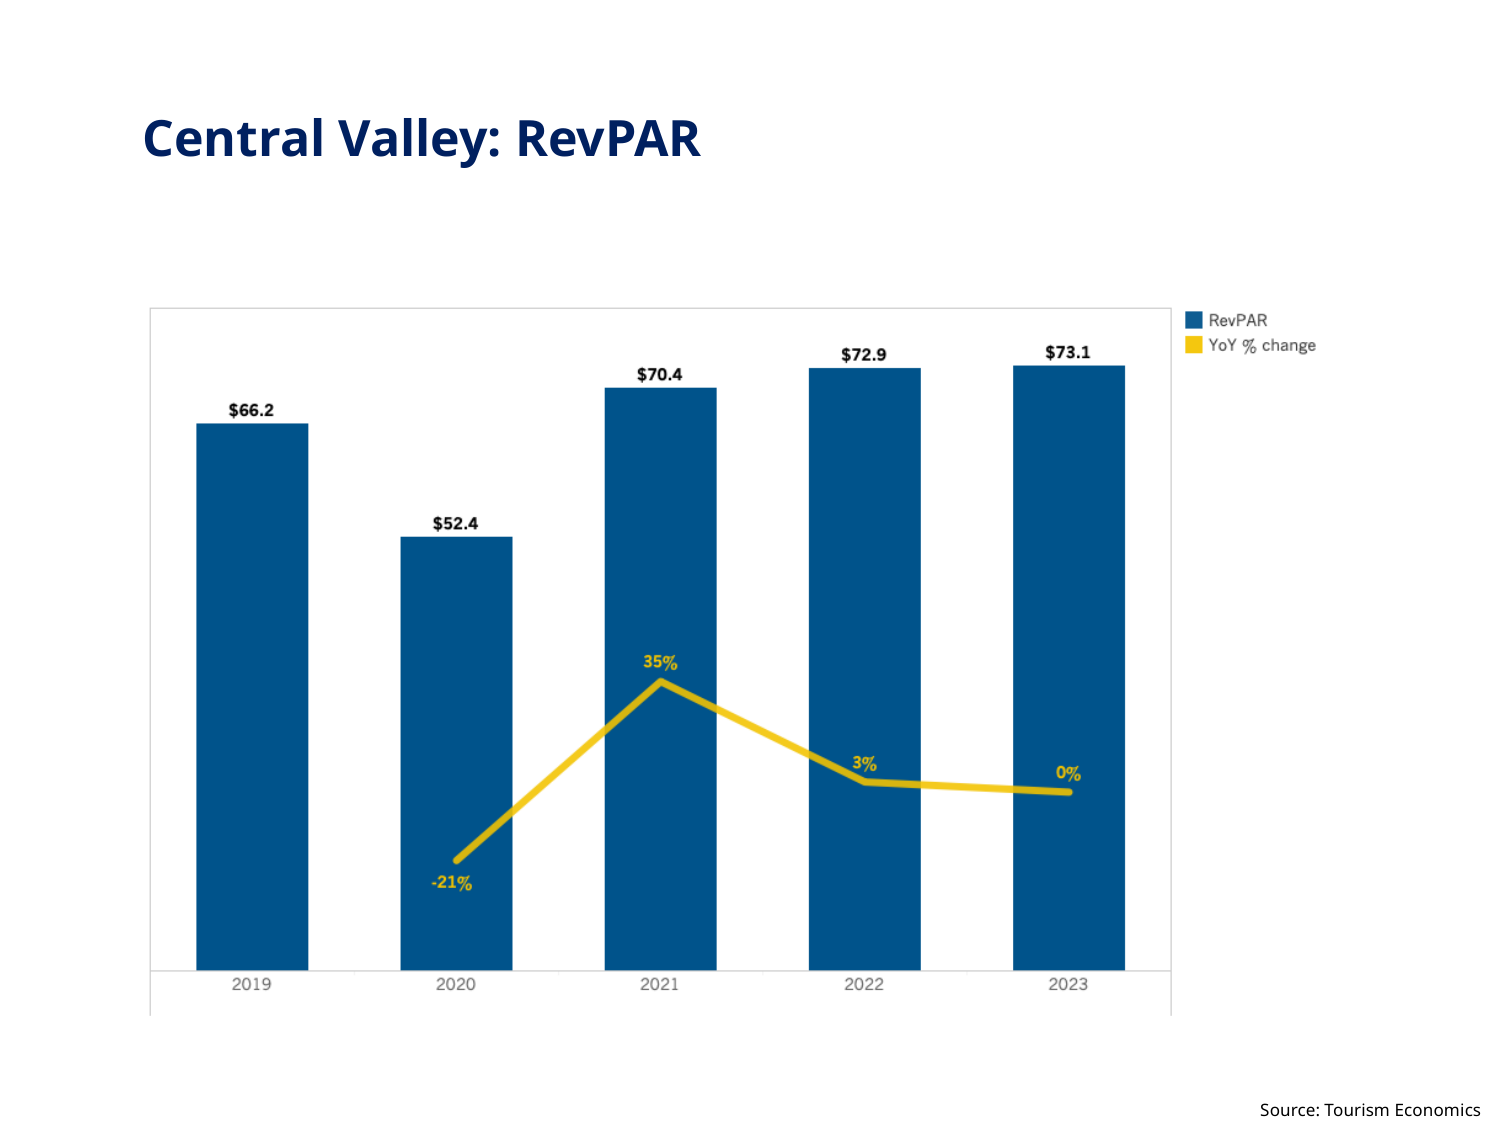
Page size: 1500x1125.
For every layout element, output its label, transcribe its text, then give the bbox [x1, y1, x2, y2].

picture [134, 293, 1365, 1032]
text_box Source: Tourism Economics [1245, 1092, 1497, 1125]
list Central Valley: RevPAR [127, 80, 1373, 376]
